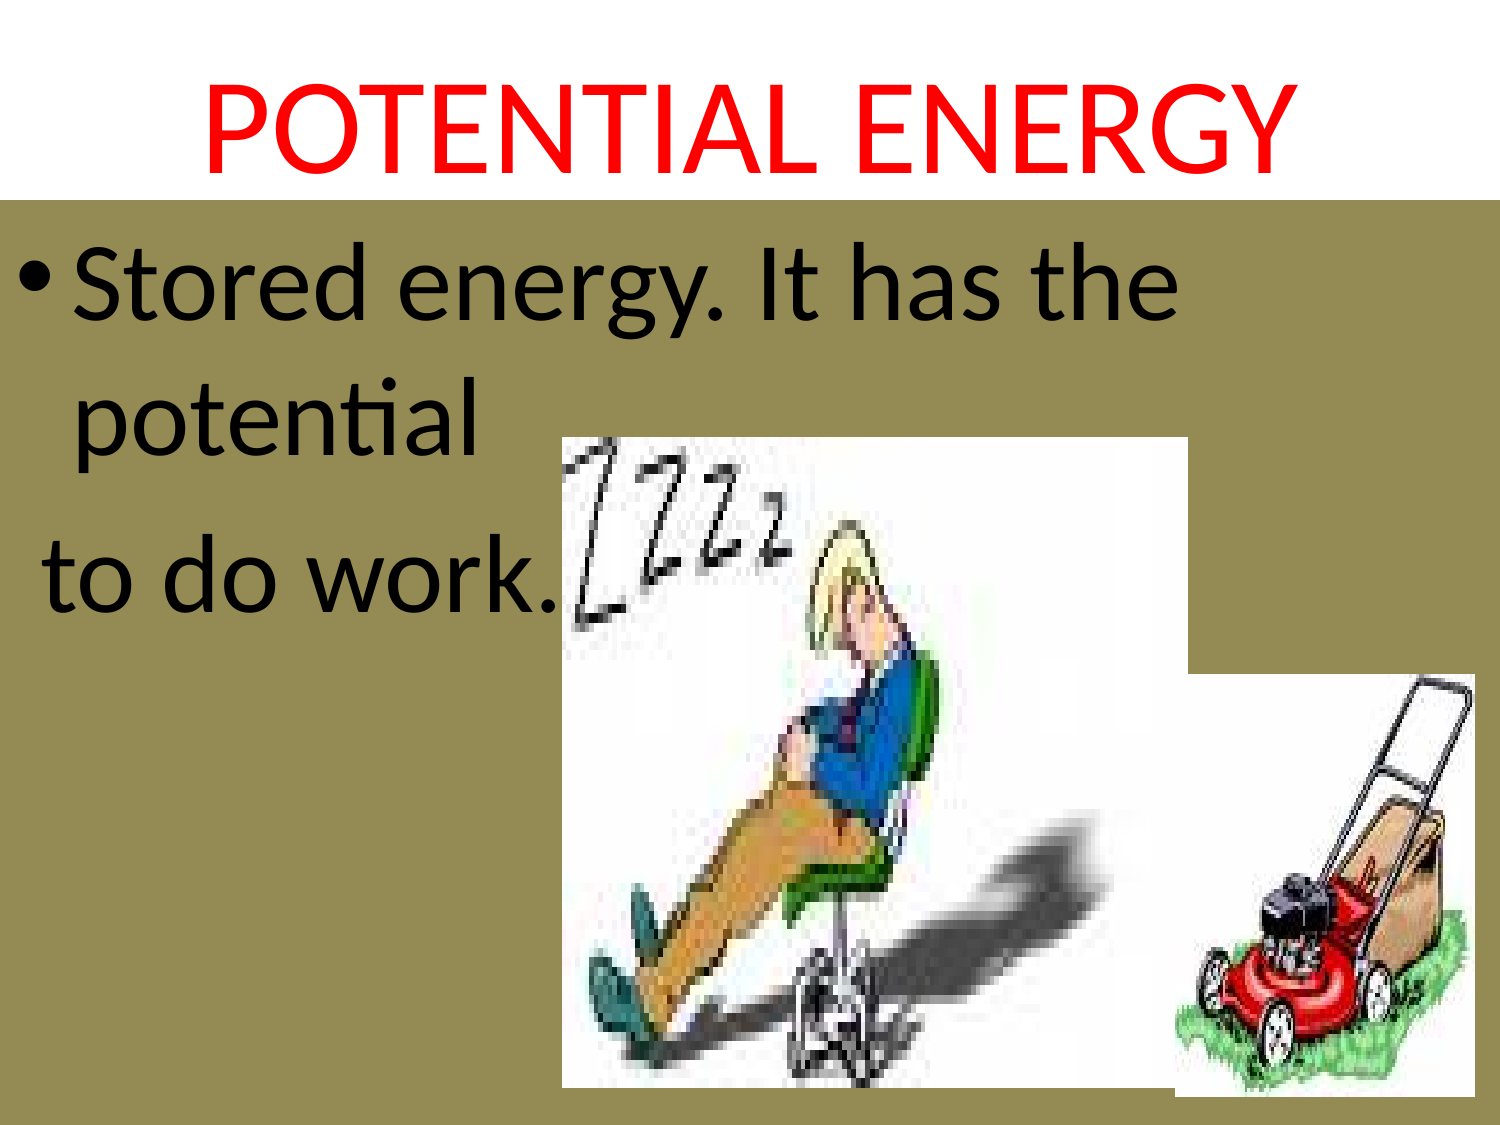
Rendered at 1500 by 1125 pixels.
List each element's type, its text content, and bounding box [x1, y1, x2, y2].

picture [562, 437, 1476, 1098]
title POTENTIAL ENERGY [75, 24, 1425, 200]
list Stored energy. It has the potential to do work. [0, 200, 1500, 1125]
